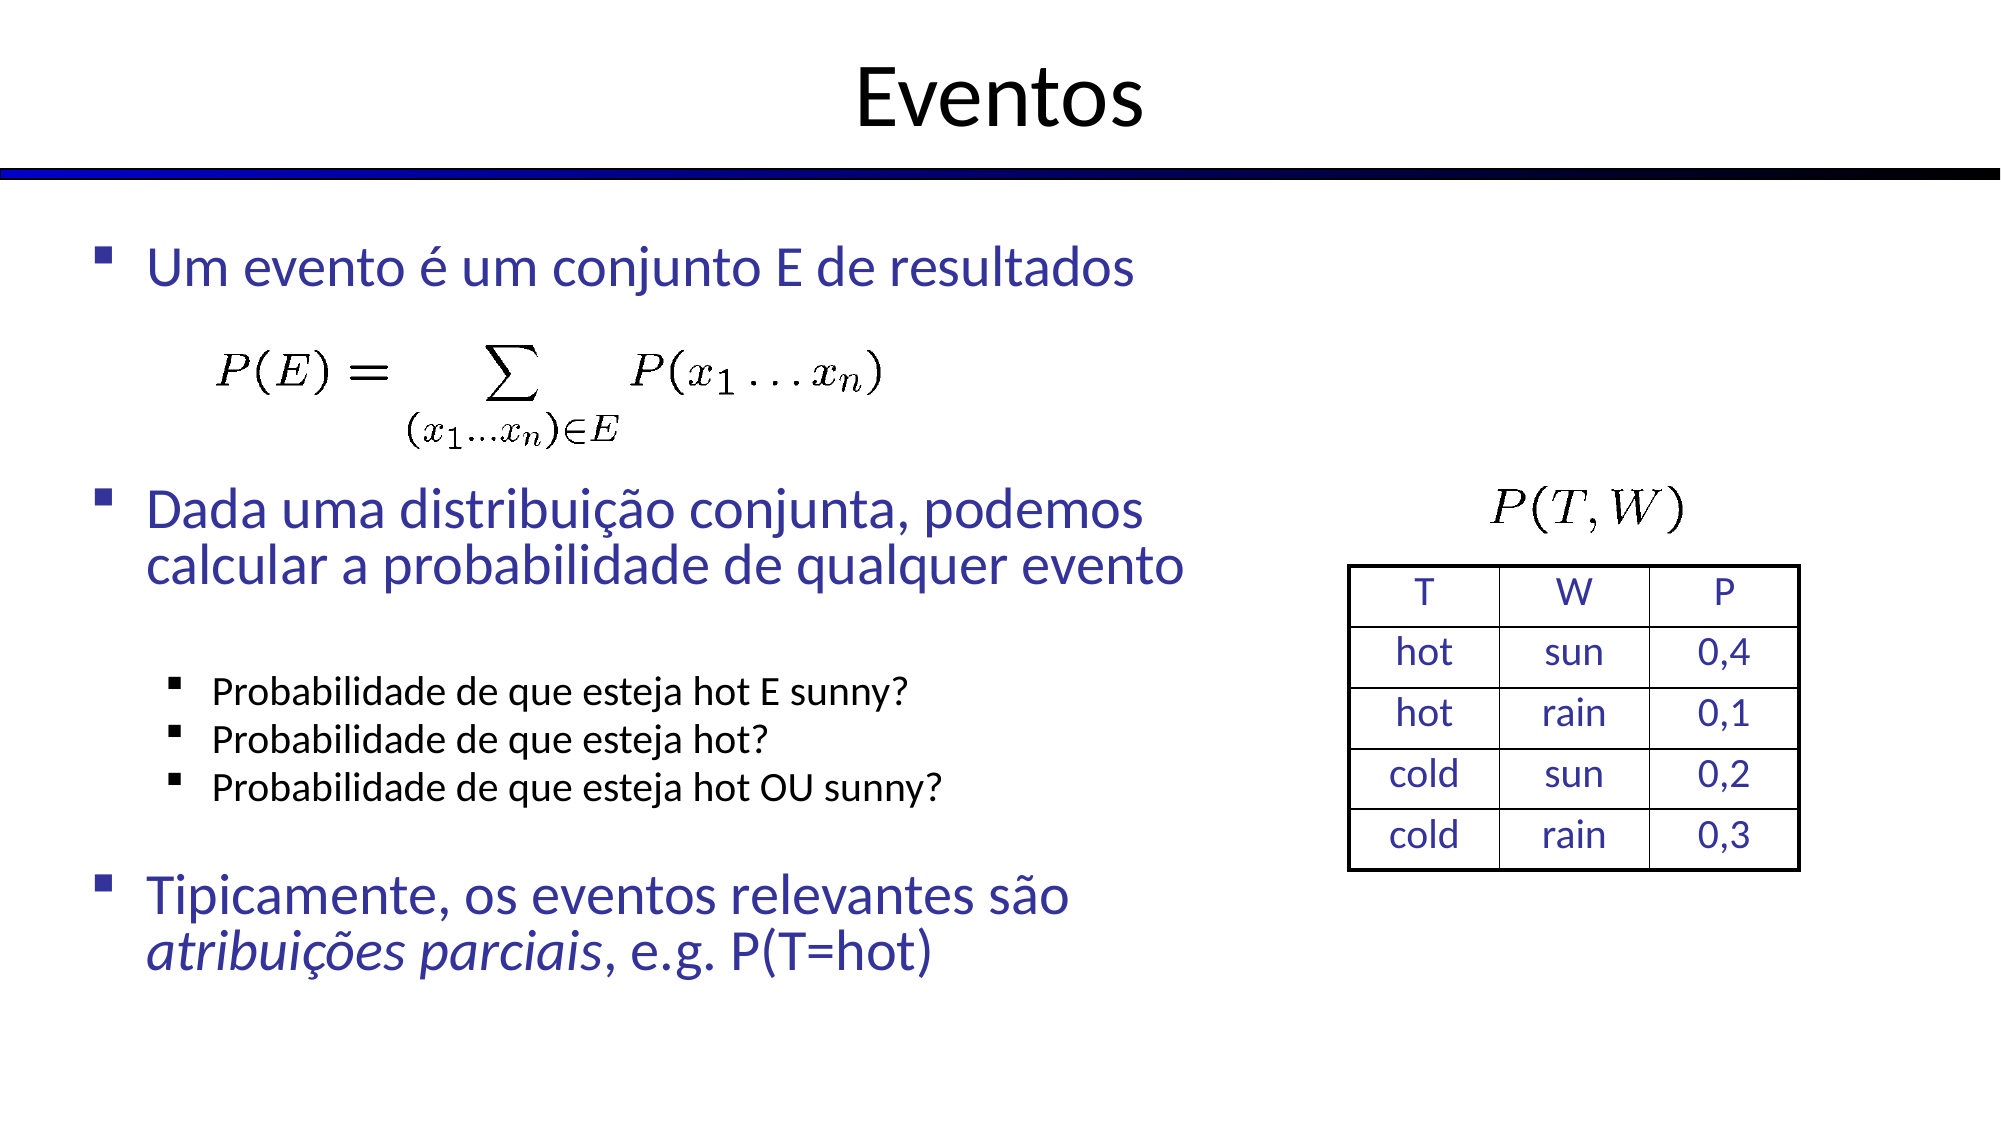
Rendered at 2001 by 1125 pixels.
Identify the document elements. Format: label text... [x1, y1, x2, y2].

table_cell 0,4 [1650, 628, 1797, 687]
table_cell 0,2 [1650, 750, 1797, 808]
table_cell 0,3 [1650, 810, 1797, 868]
table_cell sun [1500, 750, 1649, 808]
table_header T [1351, 568, 1499, 626]
table_header W [1500, 568, 1649, 626]
picture [1488, 484, 1683, 535]
table_cell hot [1351, 689, 1499, 748]
table_cell 0,1 [1650, 689, 1797, 748]
table_cell cold [1351, 810, 1499, 868]
table_cell cold [1351, 750, 1499, 808]
title Eventos [0, 0, 2000, 184]
picture [216, 345, 881, 449]
table_cell sun [1500, 628, 1649, 687]
list Um evento é um conjunto E de resultados Dada uma distribuição conjunta, podemos calcular a probabilidade de qualquer evento Probabilidade de que esteja hot E sunny? Probabilidade de que esteja hot? Probabilidade de que esteja hot OU sunny? Tipicamente, os eventos relevantes são atribuições parciais, e.g. P(T=hot) [74, 234, 1248, 1076]
table_cell hot [1351, 628, 1499, 687]
table_cell rain [1500, 810, 1649, 868]
table_cell rain [1500, 689, 1649, 748]
table_header P [1650, 568, 1797, 626]
